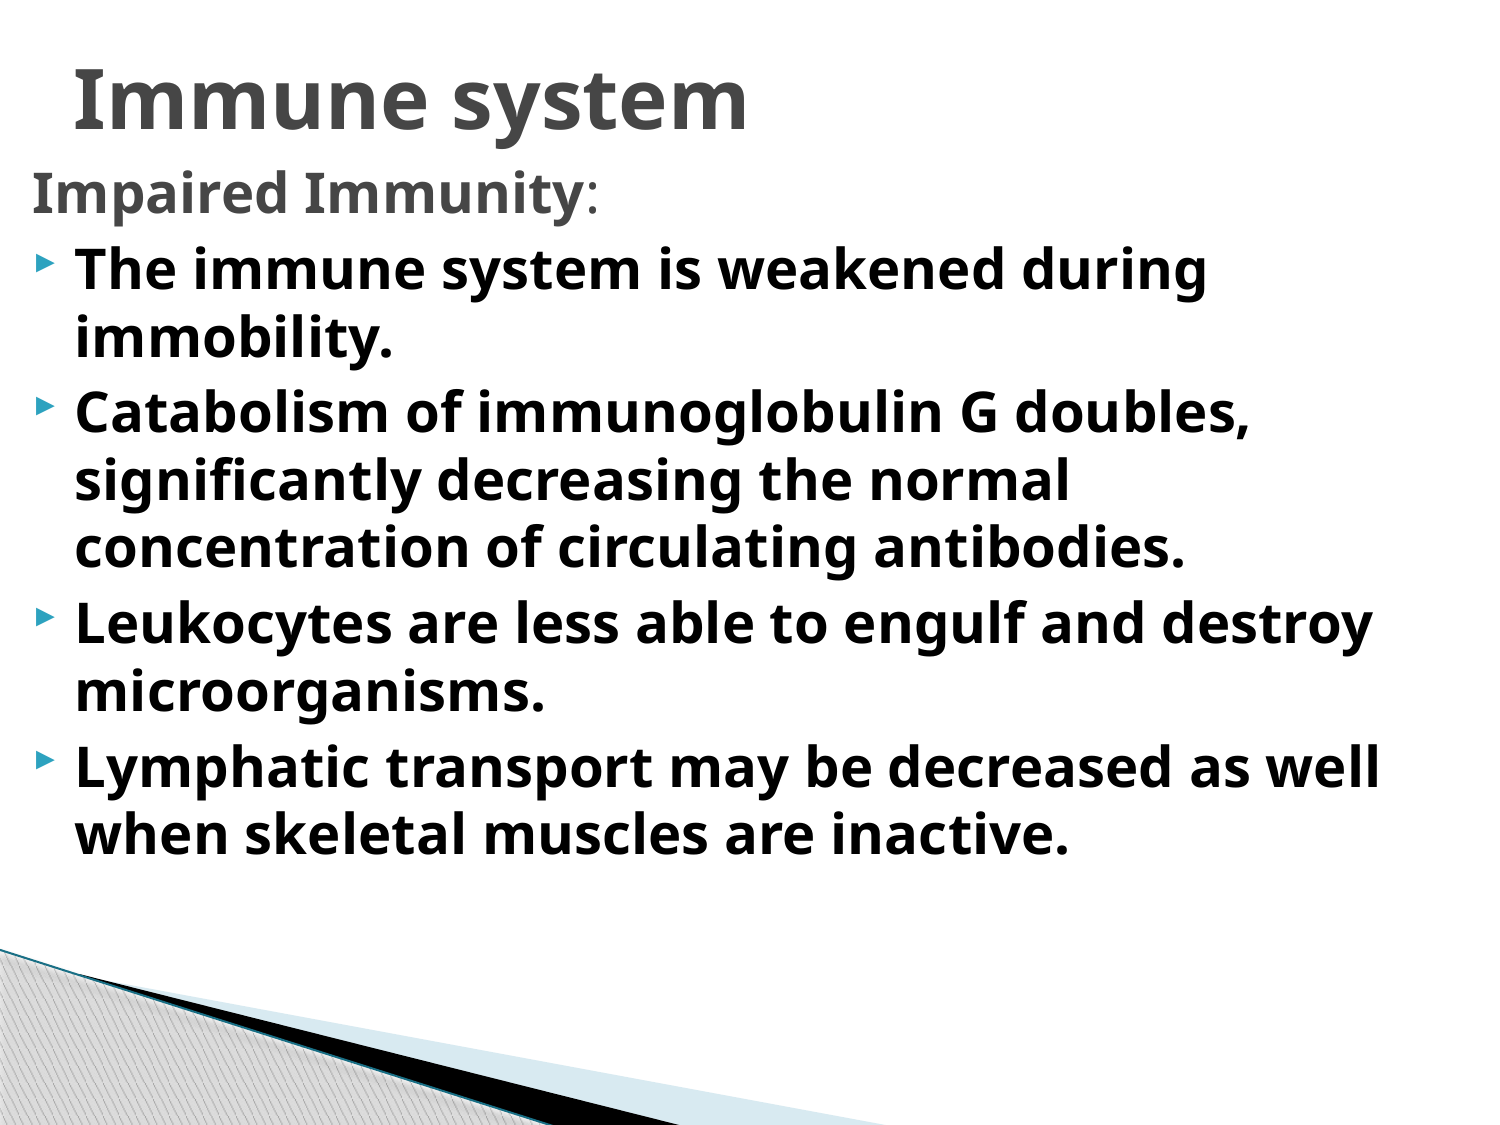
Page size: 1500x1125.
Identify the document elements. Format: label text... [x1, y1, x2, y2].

list Impaired Immunity: The immune system is weakened during immobility. Catabolism of immunoglobulin G doubles, significantly decreasing the normal concentration of circulating antibodies. Leukocytes are less able to engulf and destroy microorganisms. Lymphatic transport may be decreased as well when skeletal muscles are inactive. [0, 149, 1451, 1125]
title Immune system [0, 37, 1350, 149]
